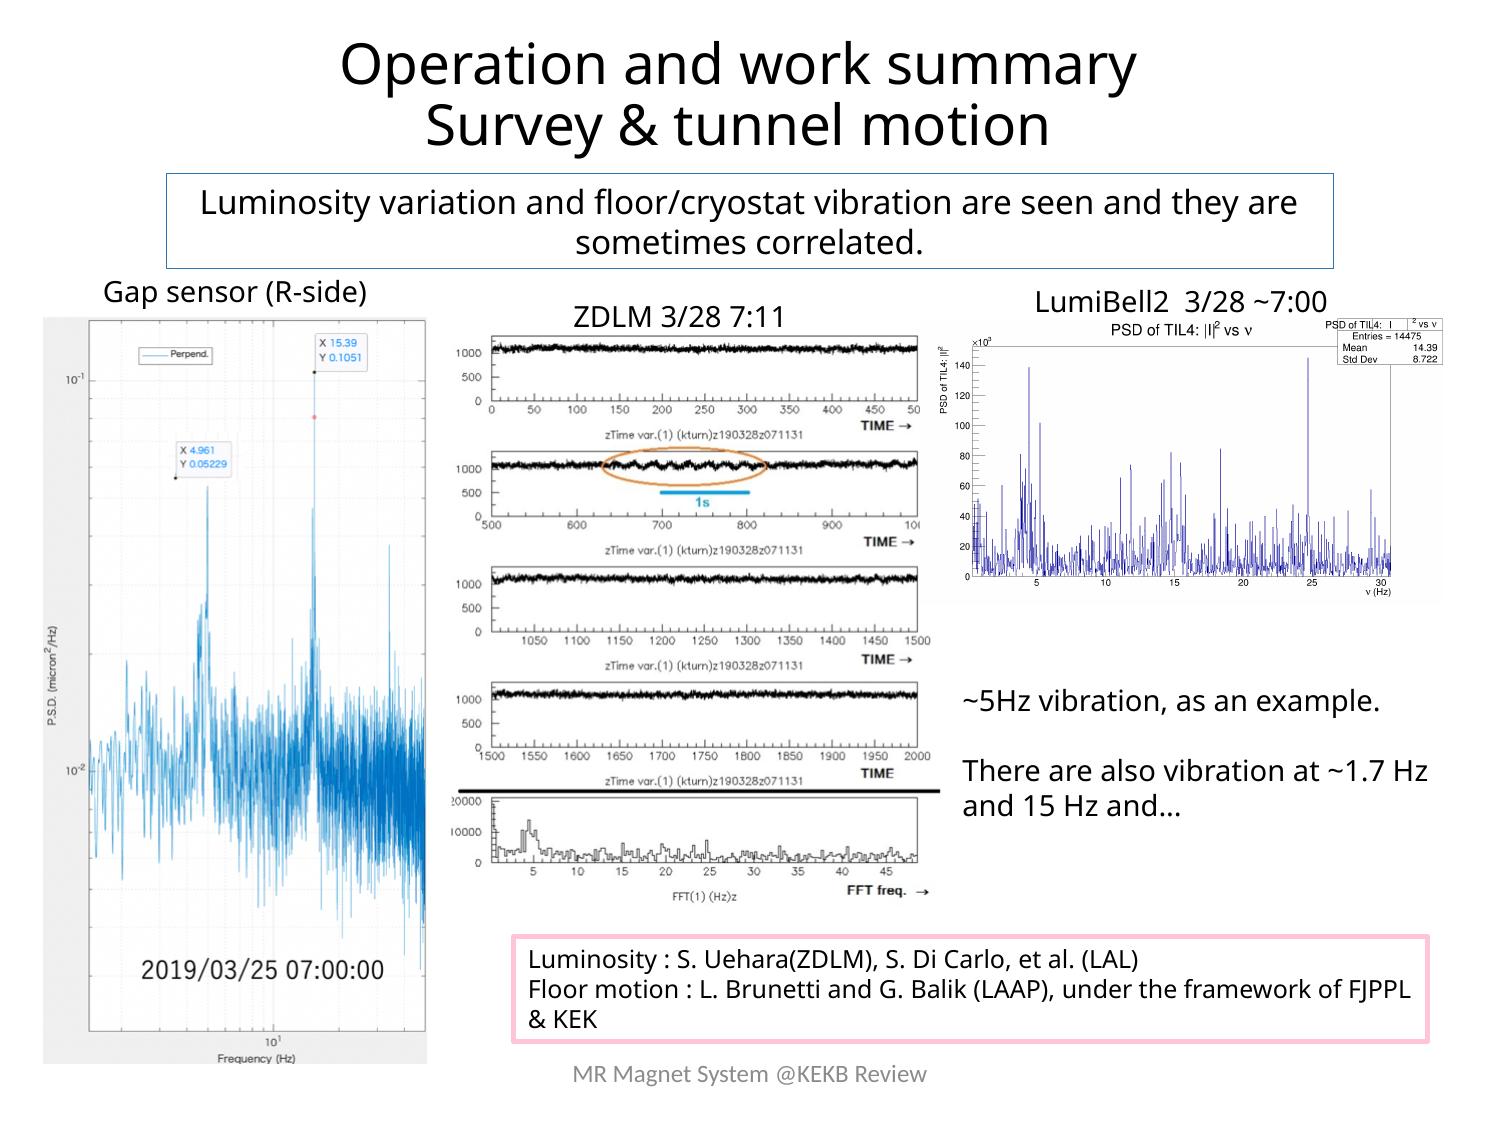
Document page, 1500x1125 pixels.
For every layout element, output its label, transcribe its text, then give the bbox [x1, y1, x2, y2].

title Operation and work summary Survey & tunnel motion [93, 28, 1384, 167]
picture [43, 316, 427, 1065]
text_box ~5Hz vibration, as an example. There are also vibration at ~1.7 Hz and 15 Hz and... [961, 674, 1482, 830]
text_box ZDLM 3/28 7:11 [558, 290, 803, 326]
text_box Gap sensor (R-side) [88, 266, 383, 316]
text_box LumiBell2 3/28 ~7:00 [1019, 276, 1344, 317]
text_box Luminosity : S. Uehara(ZDLM), S. Di Carlo, et al. (LAL) Floor motion : L. Brunetti and G. Balik (LAAP), under the framework of FJPPL & KEK [513, 936, 1428, 1042]
text_box Luminosity variation and floor/cryostat vibration are seen and they are sometimes correlated. [166, 173, 1334, 269]
footer MR Magnet System @KEKB Review [496, 1042, 1004, 1103]
picture [438, 317, 1443, 908]
